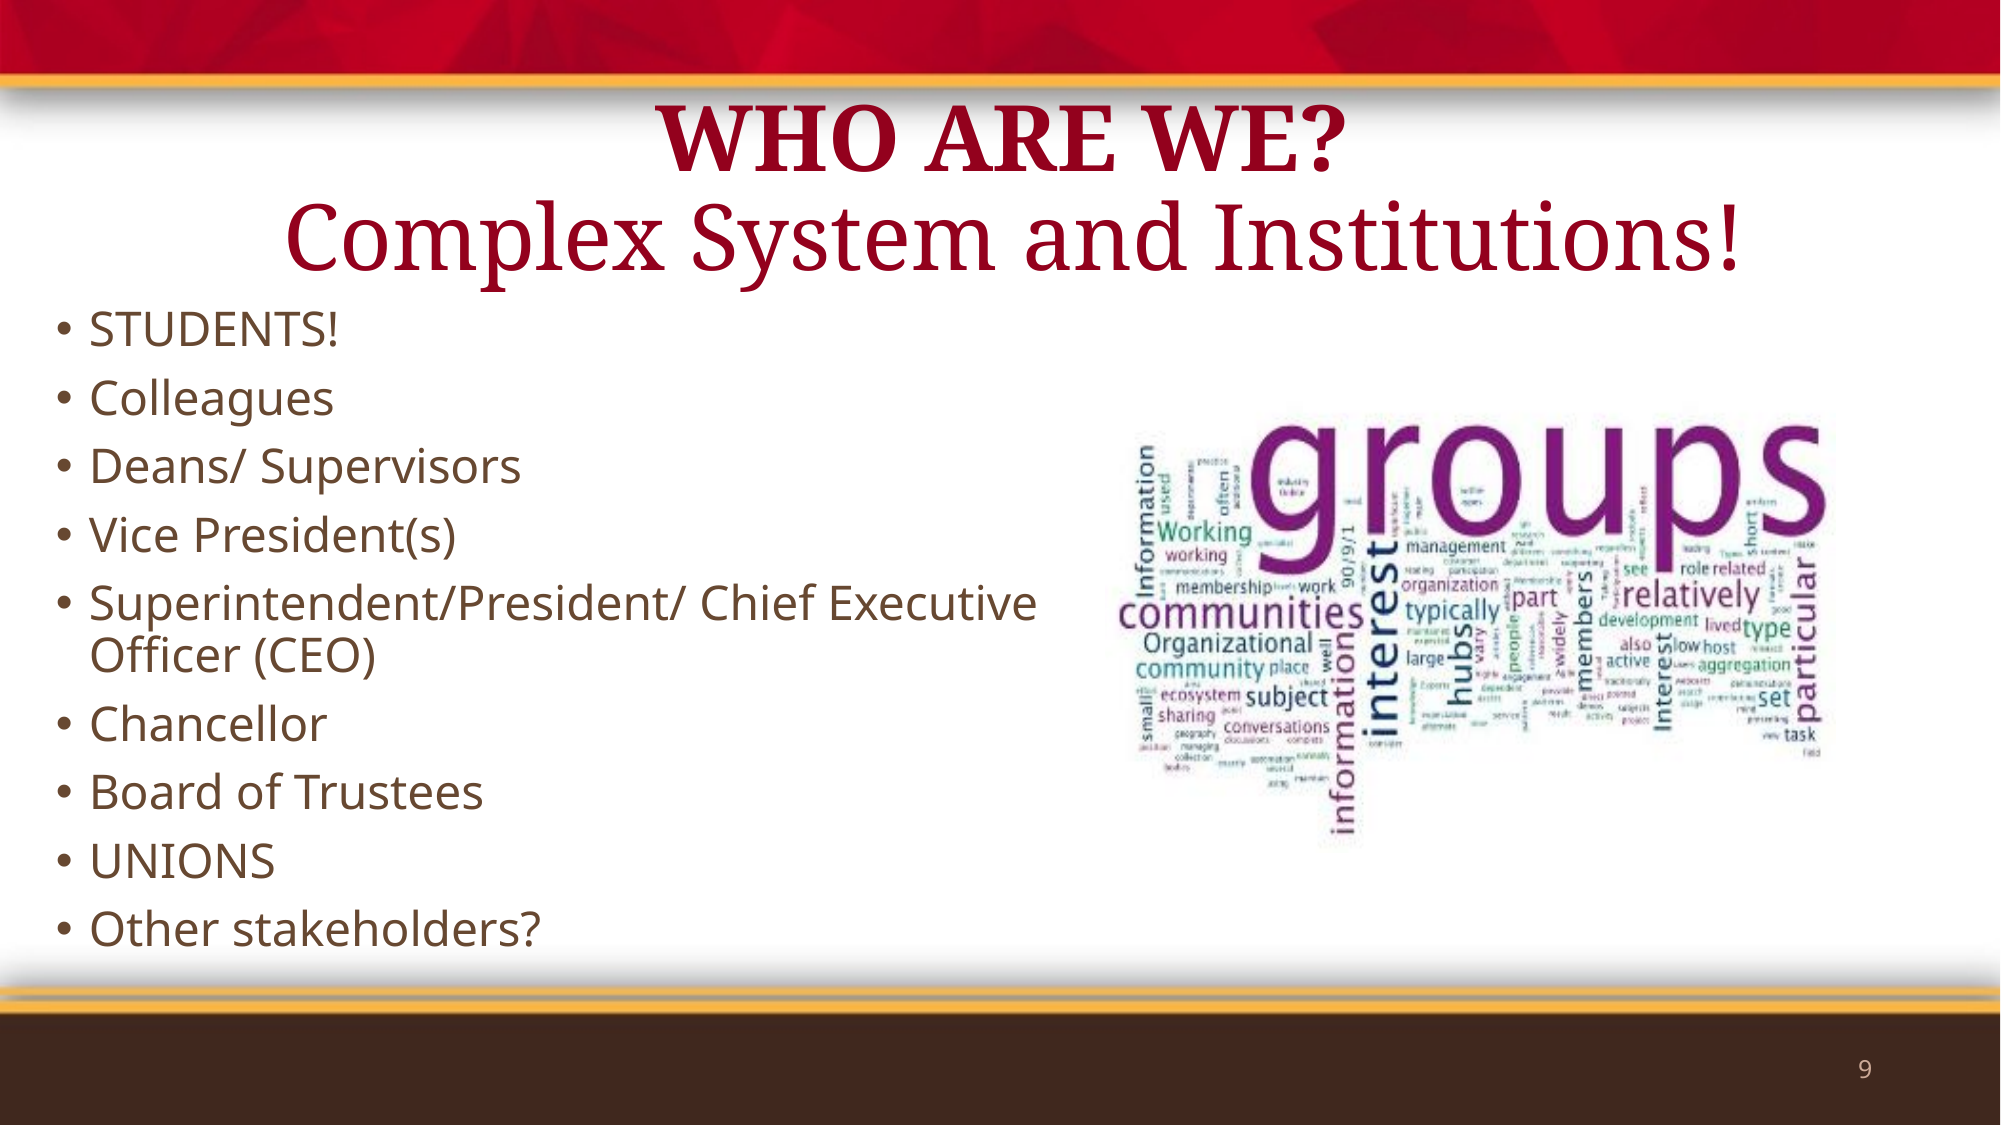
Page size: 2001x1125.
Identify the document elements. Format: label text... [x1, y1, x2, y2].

picture [1105, 379, 1836, 853]
list STUDENTS! Colleagues Deans/ Supervisors Vice President(s) Superintendent/President/ Chief Executive Officer (CEO) Chancellor Board of Trustees UNIONS Other stakeholders? [40, 297, 1075, 966]
title WHO ARE WE? Complex System and Institutions! [29, 95, 2000, 298]
